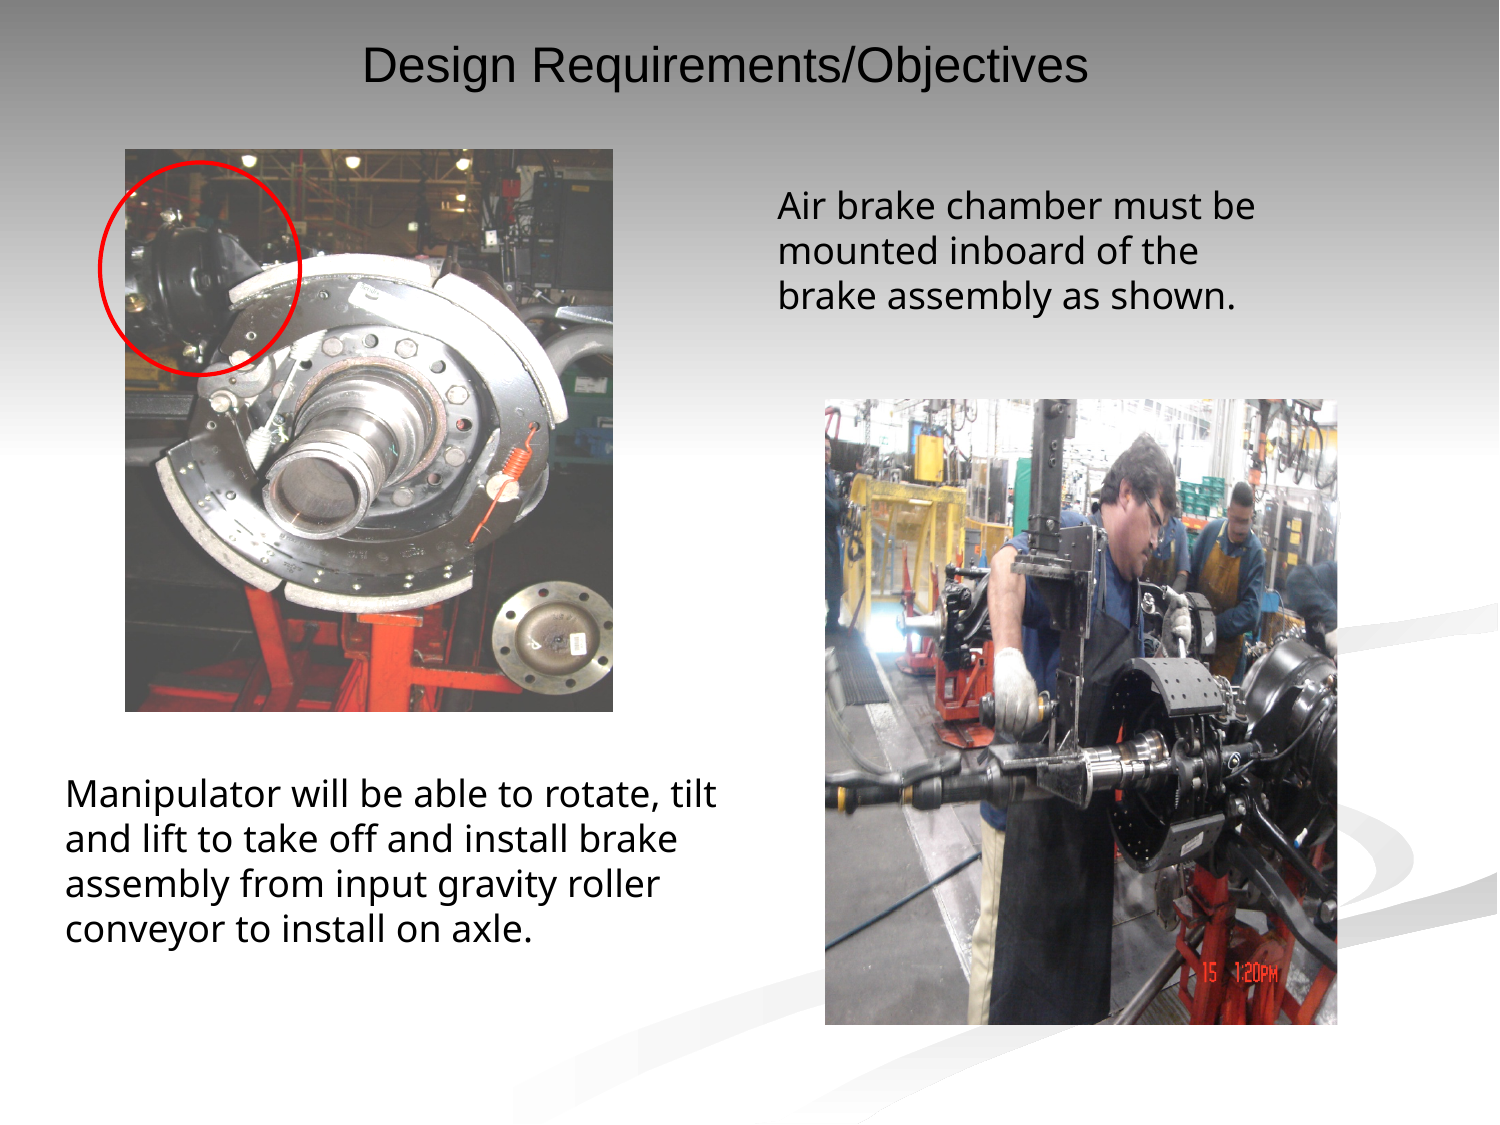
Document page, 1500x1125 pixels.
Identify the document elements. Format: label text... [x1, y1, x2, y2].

text_box [99, 206, 119, 332]
text_box Air brake chamber must be mounted inboard of the brake assembly as shown. [762, 174, 1291, 325]
picture [824, 399, 1338, 1026]
text_box Design Requirements/Objectives [347, 25, 1105, 101]
text_box Manipulator will be able to rotate, tilt and lift to take off and install brake assembly from input gravity roller conveyor to install on axle. [50, 762, 763, 958]
picture [124, 149, 613, 712]
